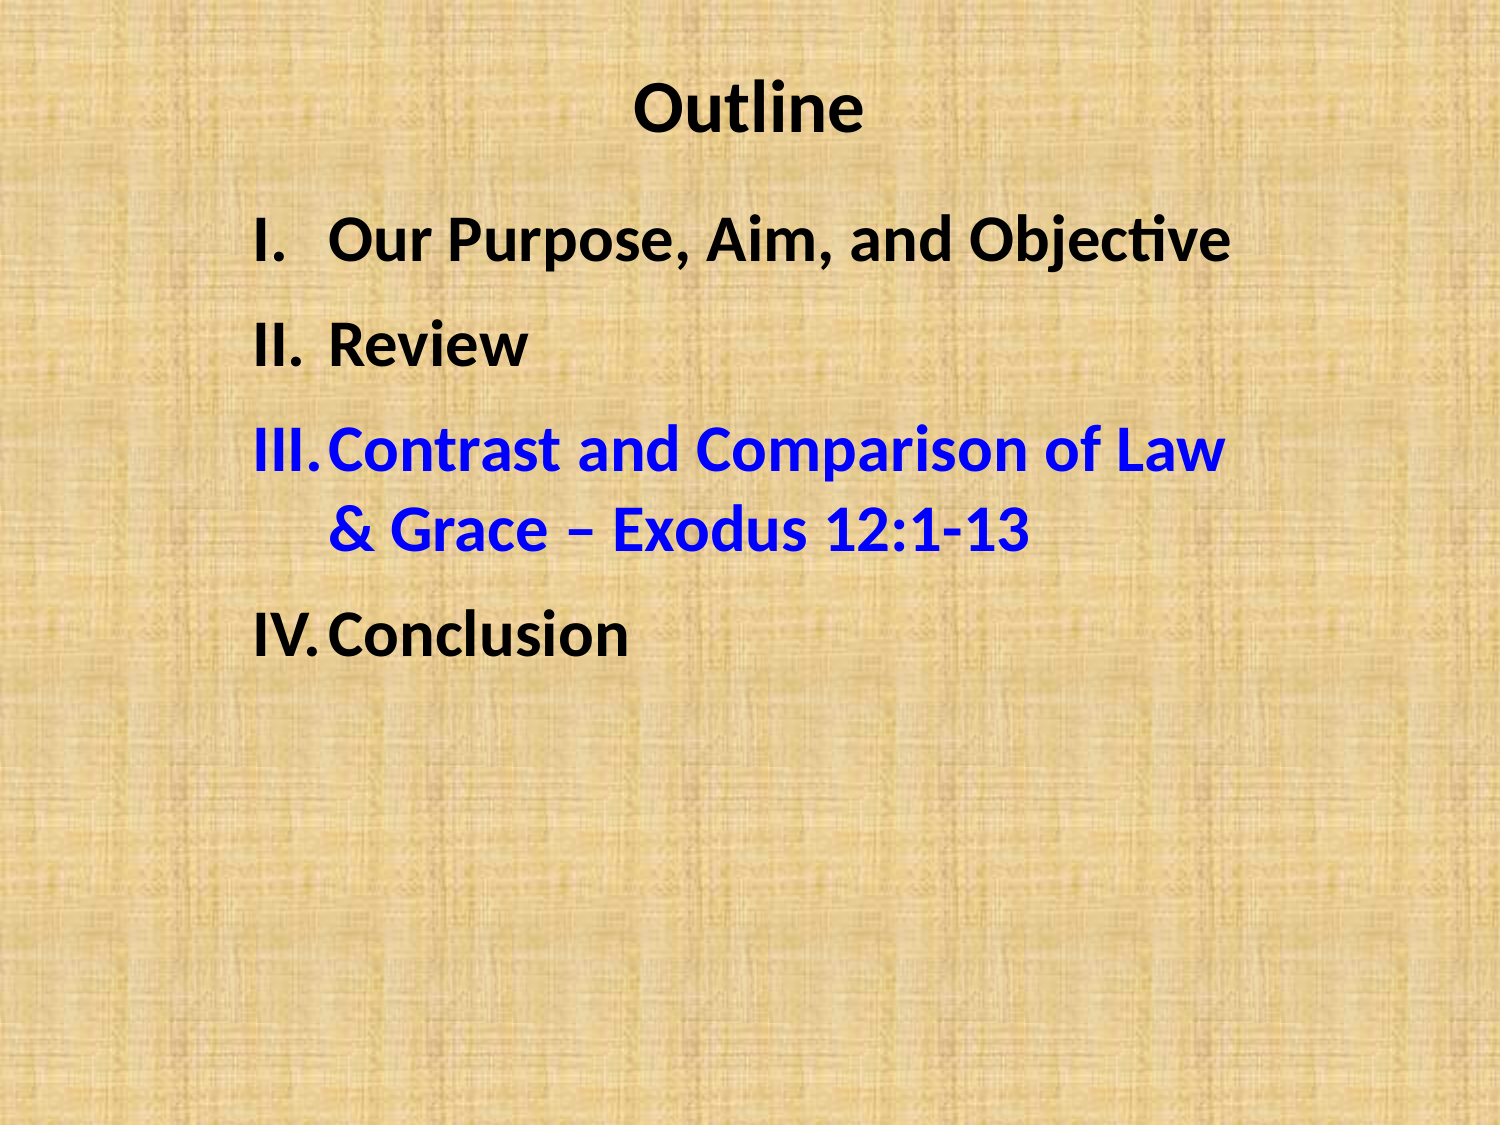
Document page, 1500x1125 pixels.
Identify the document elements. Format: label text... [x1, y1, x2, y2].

picture [0, 0, 1500, 1125]
text_box Outline [74, 50, 1425, 150]
text_box Our Purpose, Aim, and Objective Review Contrast and Comparison of Law & Grace – Exodus 12:1-13 Conclusion [237, 187, 1263, 738]
